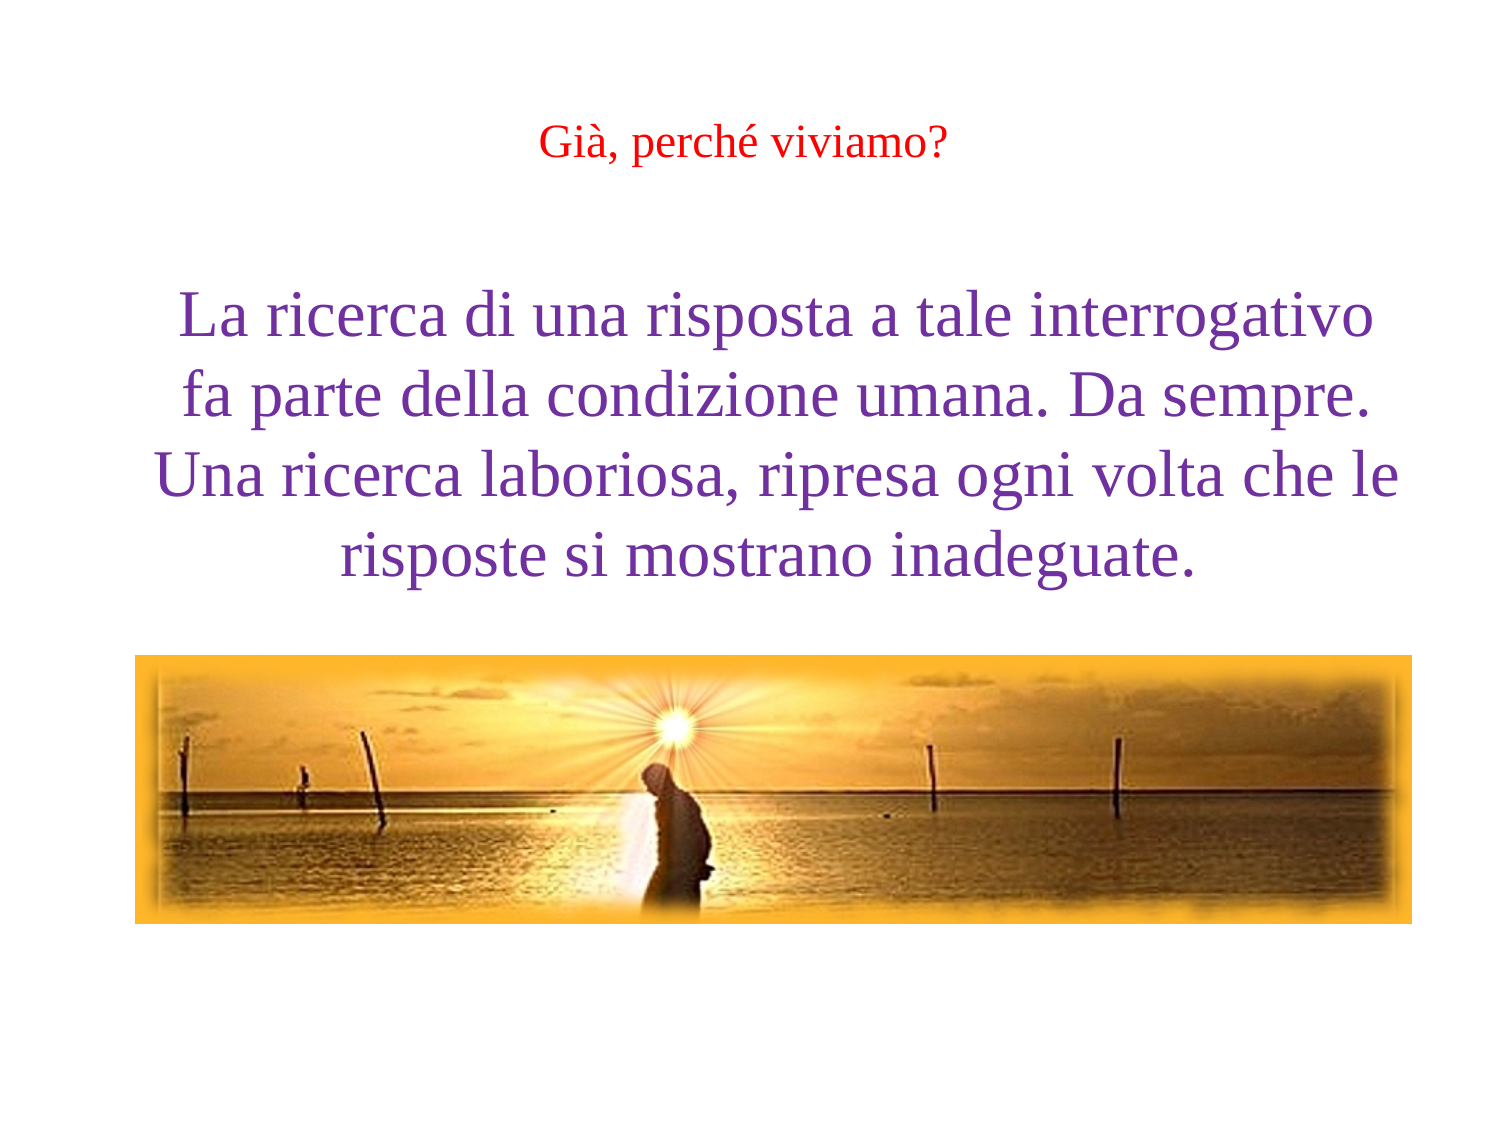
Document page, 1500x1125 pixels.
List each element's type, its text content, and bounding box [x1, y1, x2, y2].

title Già, perché viviamo? [75, 45, 1425, 233]
picture [135, 654, 1412, 924]
list La ricerca di una risposta a tale interrogativo fa parte della condizione umana. Da sempre. Una ricerca laboriosa, ripresa ogni volta che le risposte si mostrano inadeguate. [75, 262, 1425, 1005]
